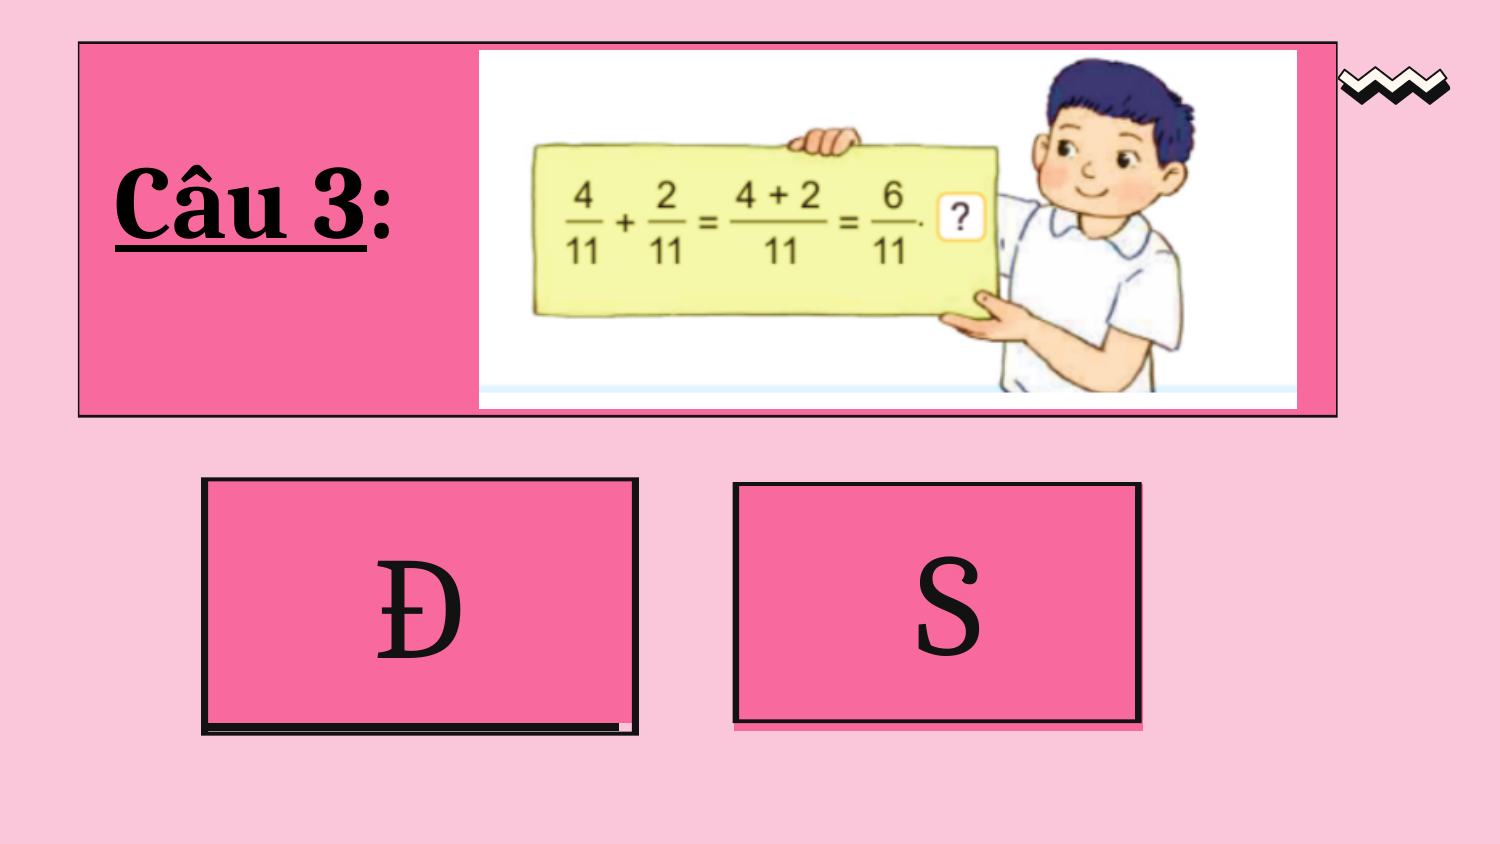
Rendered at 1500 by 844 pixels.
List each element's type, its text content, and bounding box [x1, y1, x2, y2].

text_box S [819, 557, 1079, 685]
text_box Đ [240, 560, 604, 688]
text_box [734, 484, 1144, 732]
text_box [209, 724, 620, 731]
picture [479, 50, 1297, 409]
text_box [77, 41, 1338, 418]
text_box [209, 482, 631, 724]
text_box [732, 482, 1142, 724]
text_box [201, 477, 639, 736]
text_box [1343, 66, 1451, 105]
